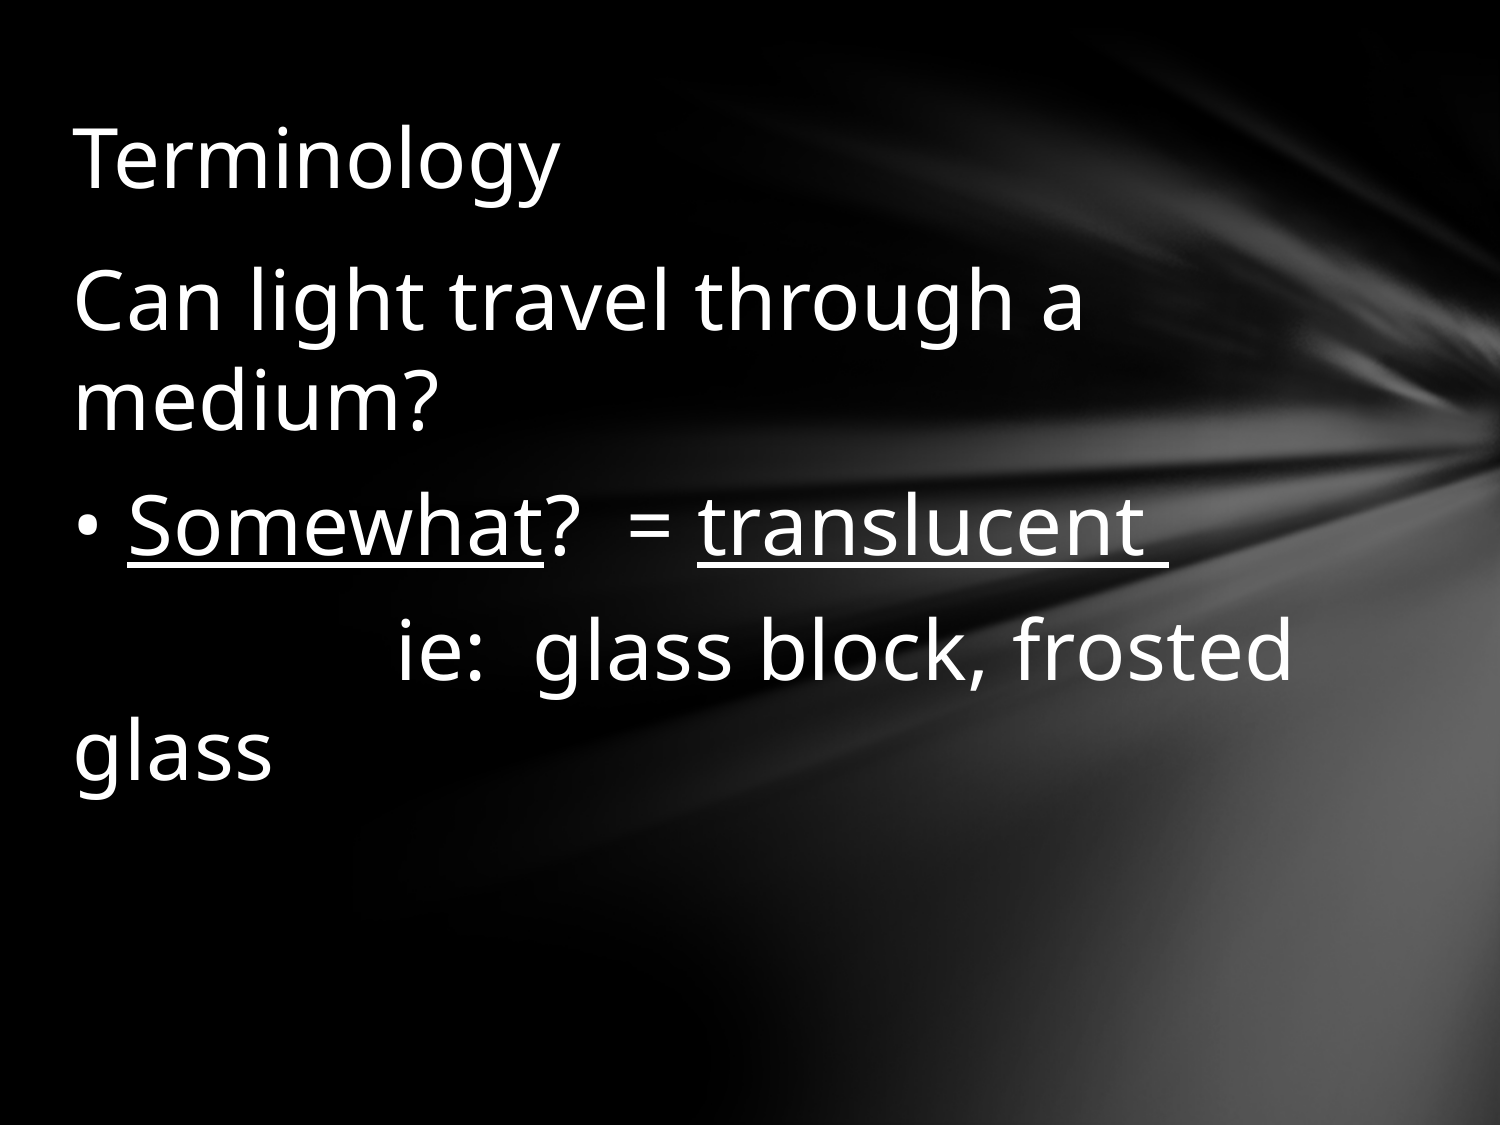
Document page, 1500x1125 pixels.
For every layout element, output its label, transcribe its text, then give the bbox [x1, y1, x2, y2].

list Can light travel through a medium? • Somewhat? = translucent ie: glass block, frosted glass [57, 239, 1447, 1015]
title Terminology [57, 37, 1318, 213]
